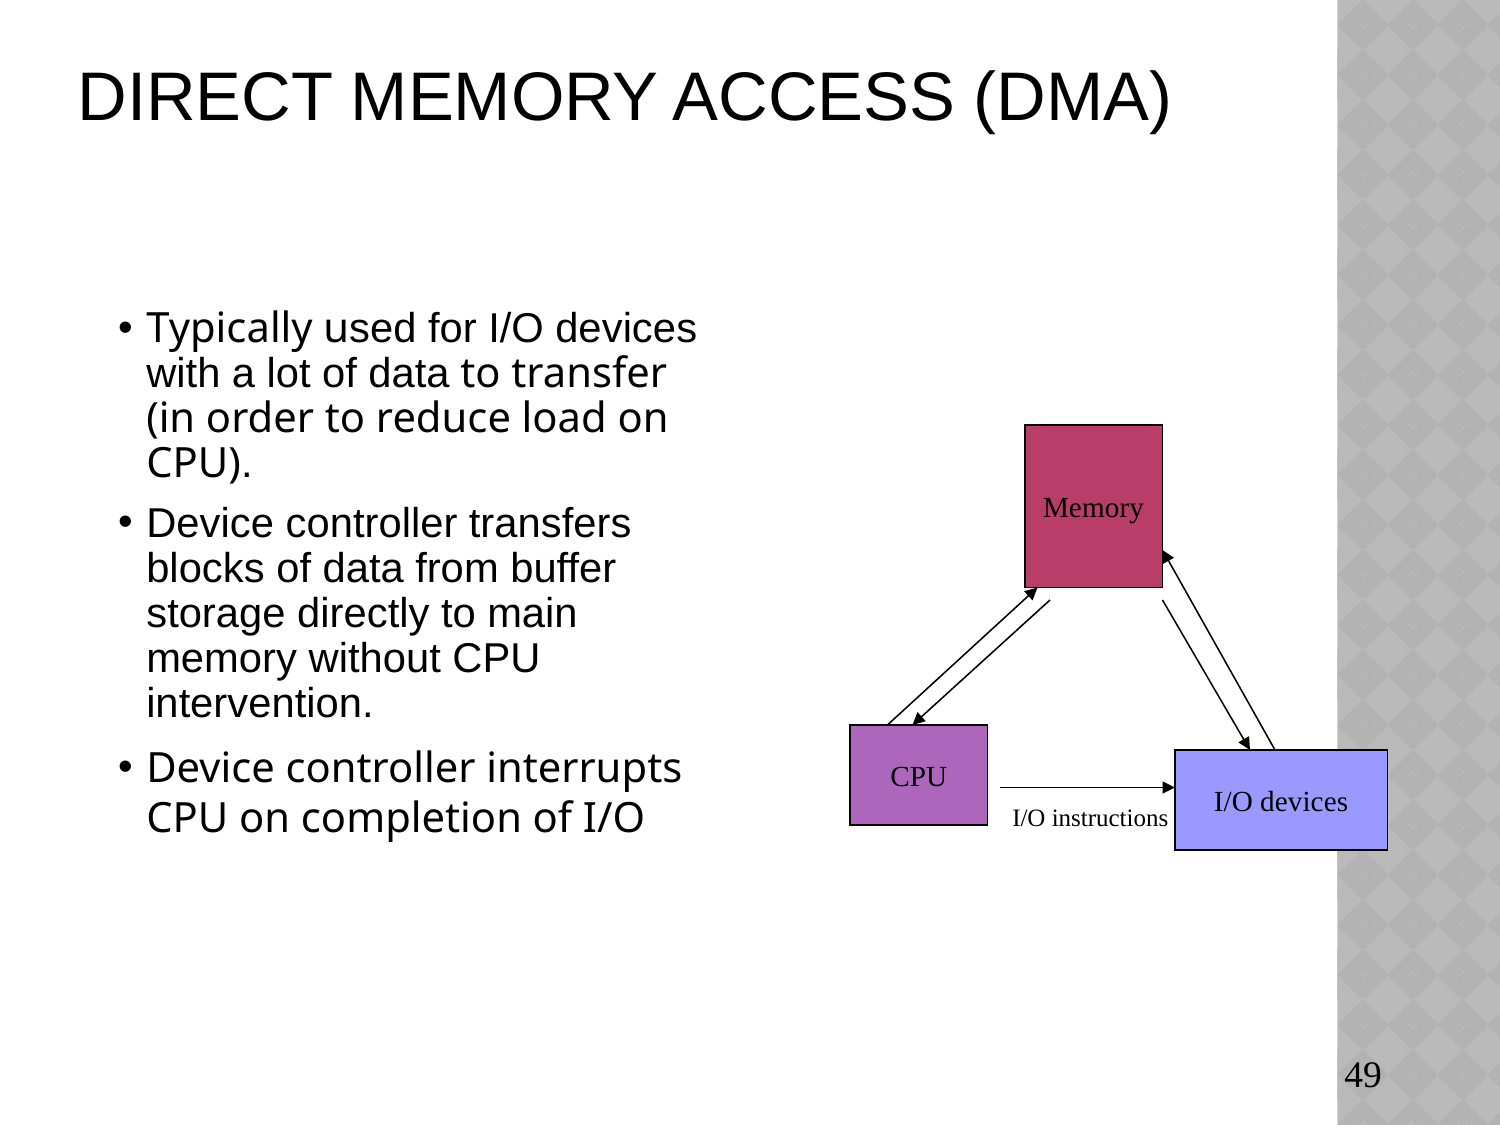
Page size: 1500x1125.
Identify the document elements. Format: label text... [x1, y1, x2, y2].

text_box 49 [1059, 1042, 1397, 1103]
text_box Memory [1024, 424, 1163, 588]
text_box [1162, 549, 1276, 751]
title Direct Memory Access (DMA) [62, 45, 1413, 150]
text_box I/O devices [1174, 750, 1388, 850]
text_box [912, 599, 1051, 726]
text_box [998, 793, 1175, 798]
text_box Hardware [1337, 0, 1500, 1125]
text_box CPU [849, 725, 988, 825]
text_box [886, 586, 1038, 726]
list Typically used for I/O devices with a lot of data to transfer (in order to reduce load on CPU). Device controller transfers blocks of data from buffer storage directly to main memory without CPU intervention. Device controller interrupts CPU on completion of I/O Only one interrupt is generated per block, rather than one per byte (or word). [103, 299, 741, 1014]
text_box I/O instructions [997, 793, 1184, 839]
